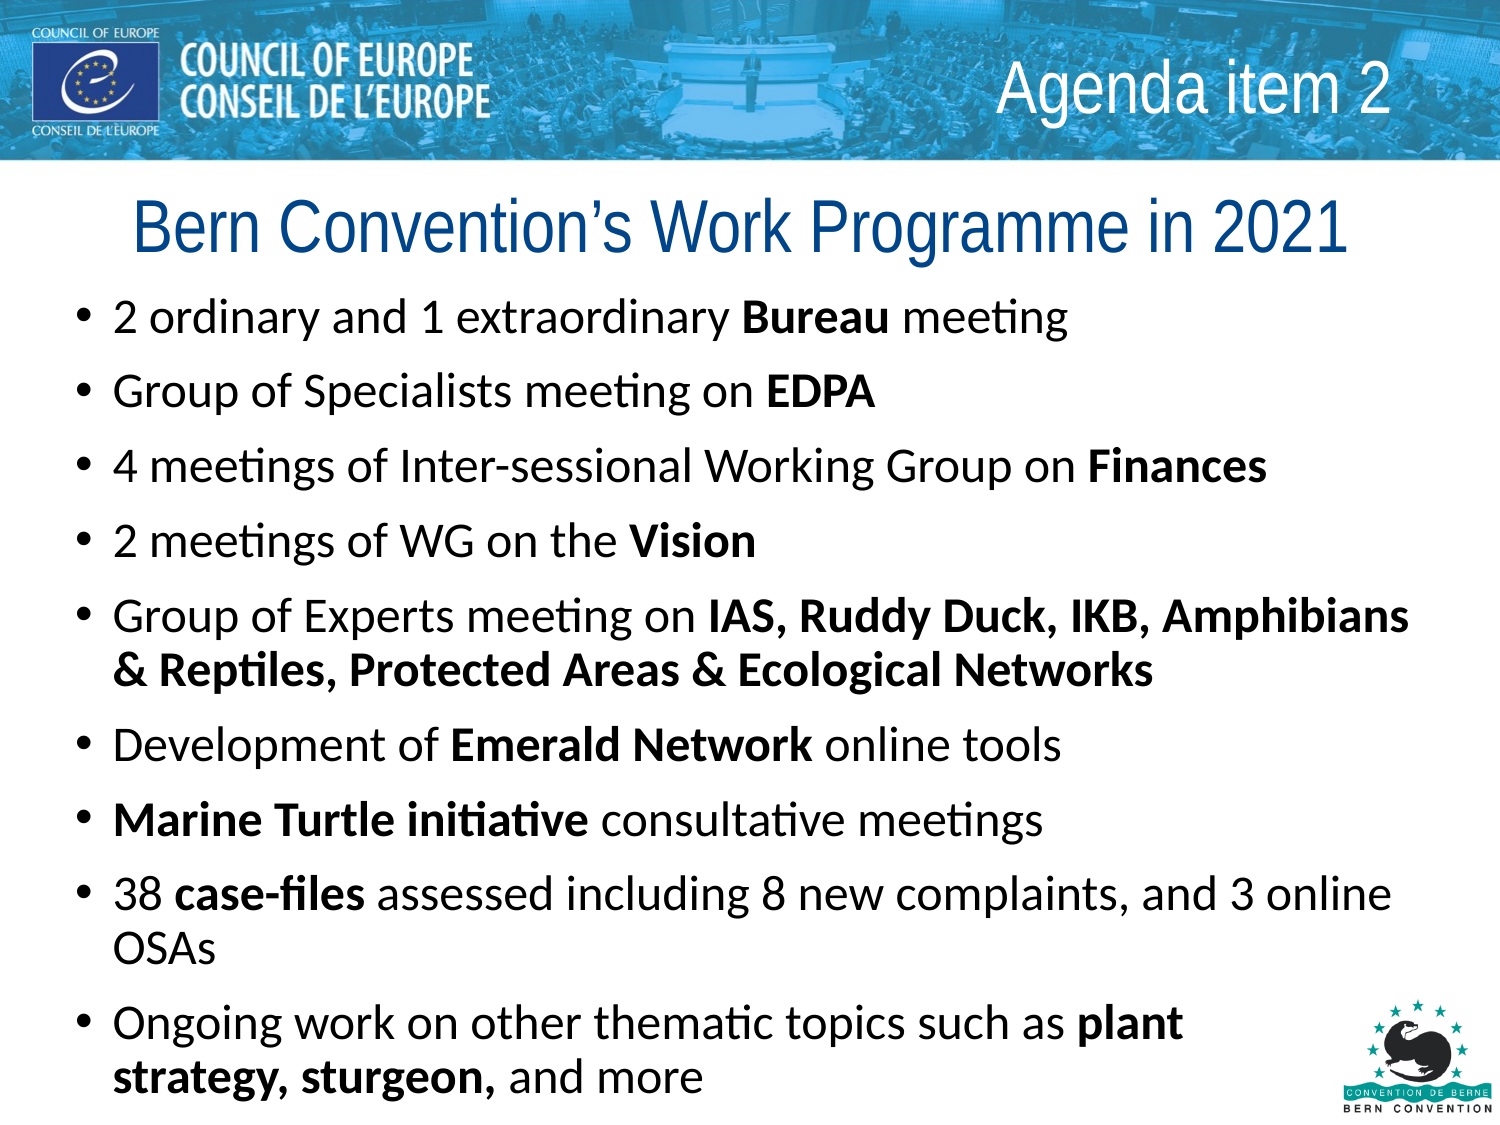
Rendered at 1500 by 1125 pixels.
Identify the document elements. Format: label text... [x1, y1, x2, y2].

text_box Agenda item 2 [804, 41, 1425, 144]
list 2 ordinary and 1 extraordinary Bureau meeting Group of Specialists meeting on EDPA 4 meetings of Inter-sessional Working Group on Finances 2 meetings of WG on the Vision Group of Experts meeting on IAS, Ruddy Duck, IKB, Amphibians & Reptiles, Protected Areas & Ecological Networks Development of Emerald Network online tools Marine Turtle initiative consultative meetings 38 case-files assessed including 8 new complaints, and 3 online OSAs Ongoing work on other thematic topics such as plant strategy, sturgeon, and more [60, 282, 1440, 1065]
text_box Bern Convention’s Work Programme in 2021 [111, 180, 1389, 282]
picture [0, 0, 1500, 1125]
